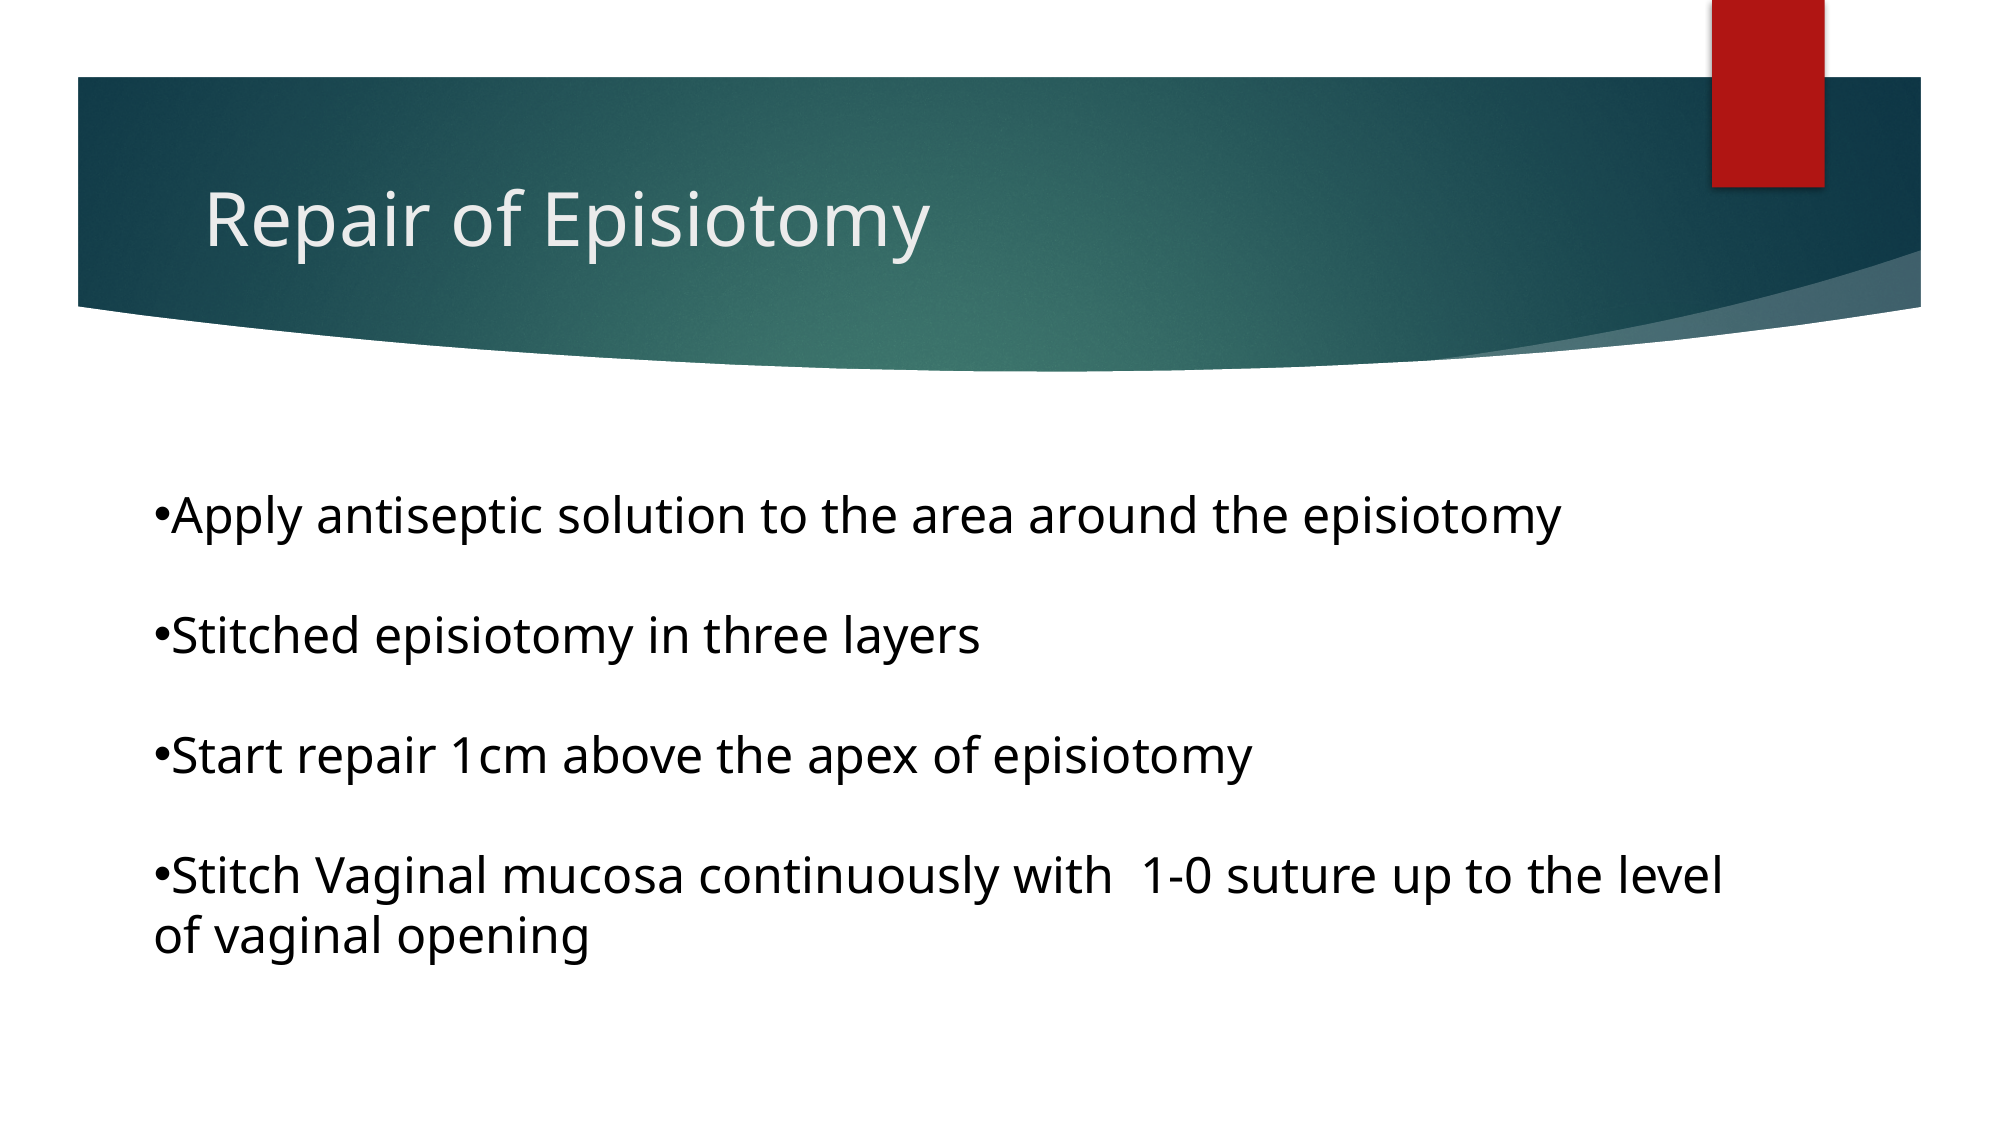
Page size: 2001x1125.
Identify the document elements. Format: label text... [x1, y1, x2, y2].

text_box Apply antiseptic solution to the area around the episiotomy Stitched episiotomy in three layers Start repair 1cm above the apex of episiotomy Stitch Vaginal mucosa continuously with 1-0 suture up to the level of vaginal opening [139, 476, 1796, 1091]
title Repair of Episiotomy [188, 158, 1637, 275]
